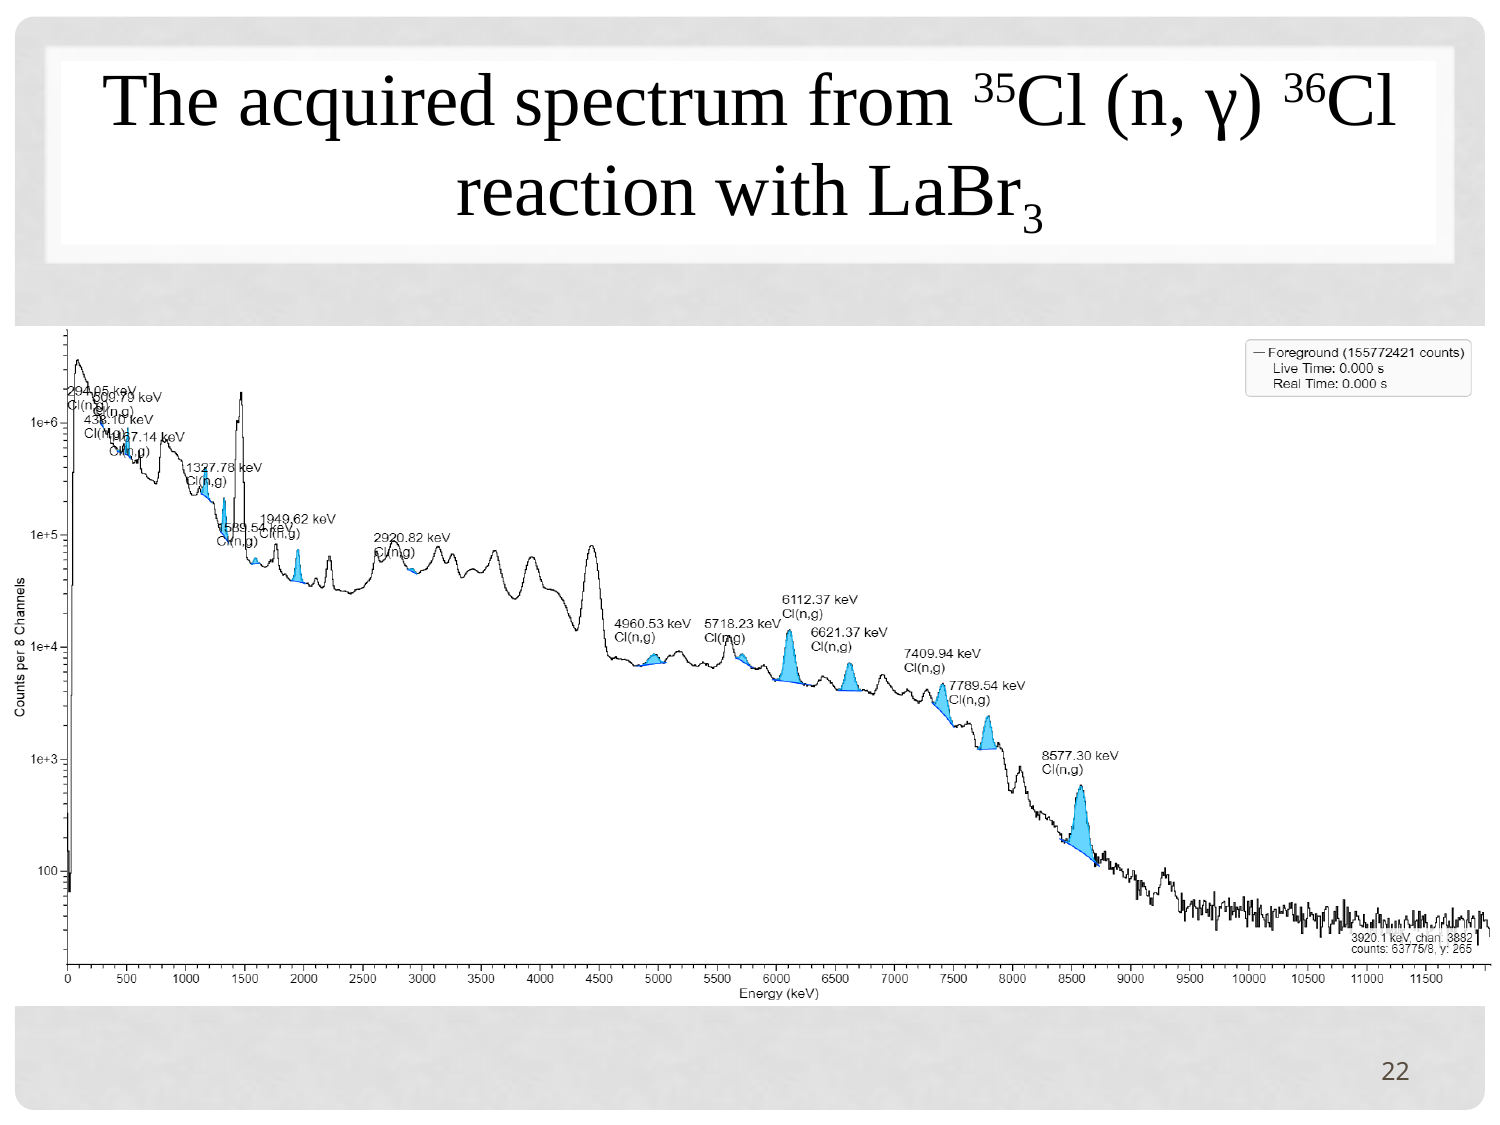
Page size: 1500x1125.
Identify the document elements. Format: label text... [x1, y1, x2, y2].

picture [0, 326, 1500, 1007]
slide_number 22 [1074, 1042, 1425, 1103]
text_box The acquired spectrum from 35Cl (n, γ) 36Cl reaction with LaBr3 [41, 42, 1459, 250]
